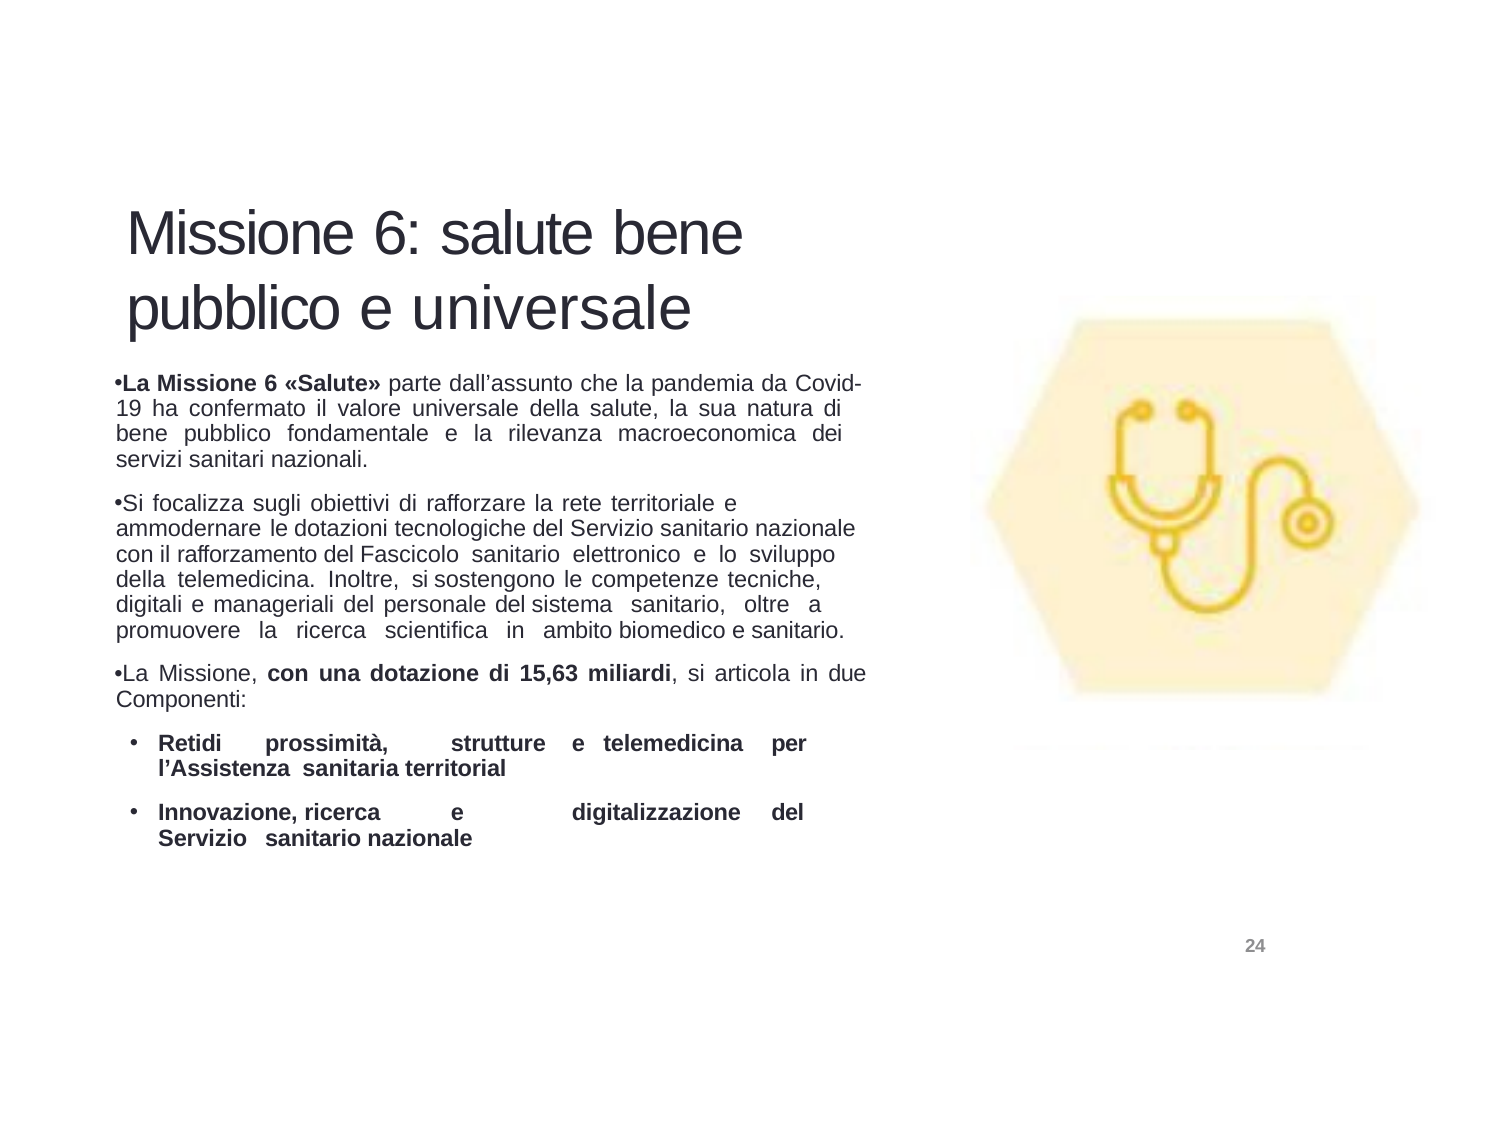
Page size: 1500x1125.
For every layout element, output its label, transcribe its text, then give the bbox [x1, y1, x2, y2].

slide_number 24 [1234, 922, 1397, 968]
picture [970, 295, 1436, 750]
text_box La Missione 6 «Salute» parte dall’assunto che la pandemia da Covid- 19 ha confermato il valore universale della salute, la sua natura di bene pubblico fondamentale e la rilevanza macroeconomica dei servizi sanitari nazionali. Si focalizza sugli obiettivi di rafforzare la rete territoriale e ammodernare le dotazioni tecnologiche del Servizio sanitario nazionale con il rafforzamento del Fascicolo sanitario elettronico e lo sviluppo della telemedicina. Inoltre, si sostengono le competenze tecniche, digitali e manageriali del personale del sistema sanitario, oltre a promuovere la ricerca scientifica in ambito biomedico e sanitario. La Missione, con una dotazione di 15,63 miliardi, si articola in due Componenti: Reti di prossimità, strutture e telemedicina per l’Assistenza sanitaria territorial Innovazione, ricerca e digitalizzazione del Servizio sanitario nazionale [103, 365, 904, 1000]
title Missione 6: salute bene pubblico e universale [103, 185, 767, 349]
